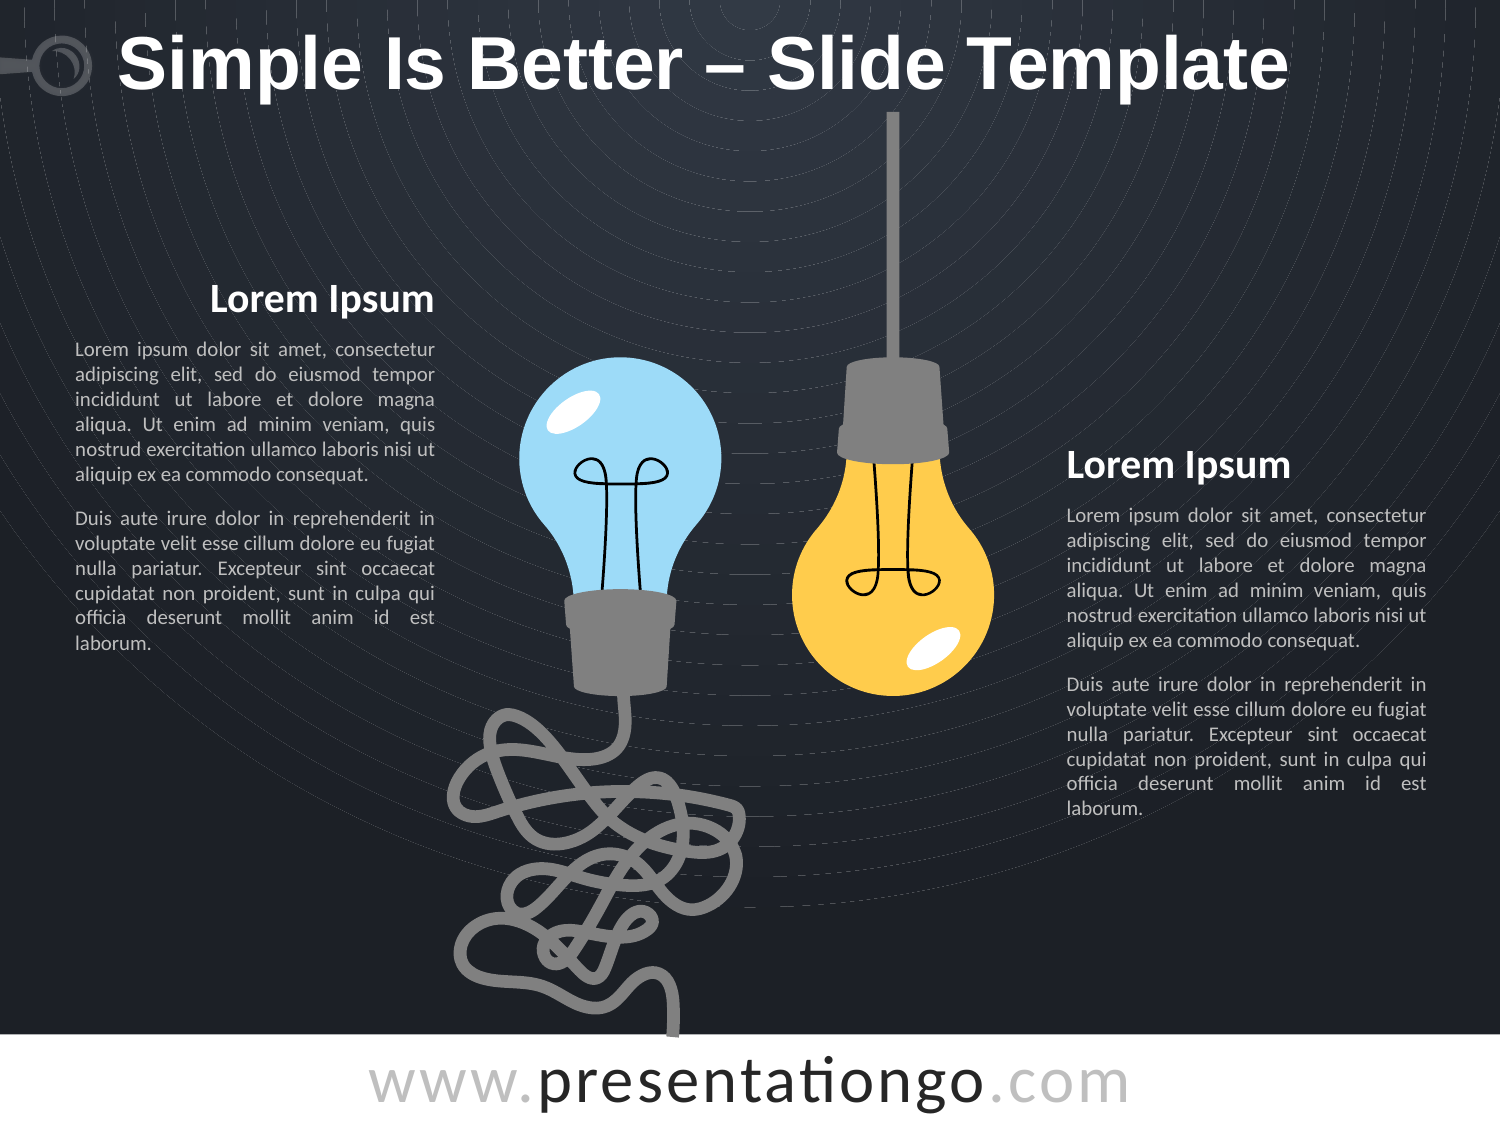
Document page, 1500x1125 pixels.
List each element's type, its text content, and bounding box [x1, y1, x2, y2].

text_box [1066, 428, 1427, 832]
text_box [75, 262, 436, 666]
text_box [446, 357, 746, 1038]
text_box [792, 111, 995, 696]
title Simple Is Better – Slide Template [103, 17, 1500, 139]
